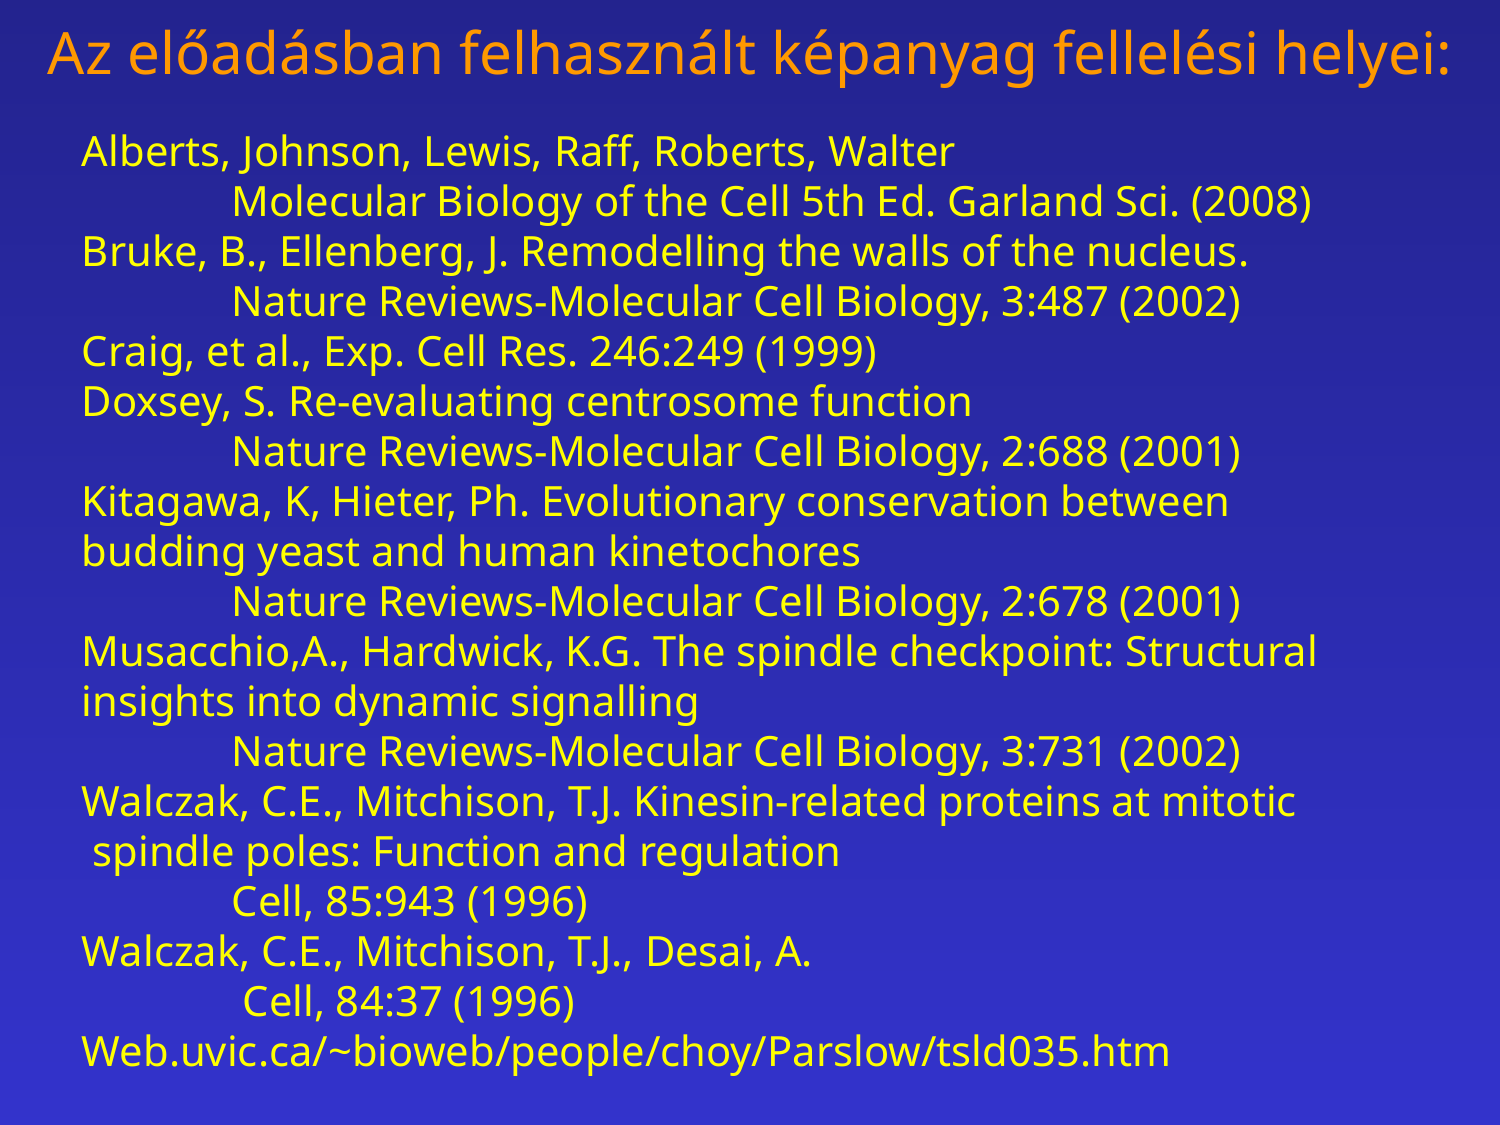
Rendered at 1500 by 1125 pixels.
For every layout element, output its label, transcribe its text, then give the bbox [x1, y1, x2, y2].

text_box Alberts, Johnson, Lewis, Raff, Roberts, Walter Molecular Biology of the Cell 5th Ed. Garland Sci. (2008) Bruke, B., Ellenberg, J. Remodelling the walls of the nucleus. Nature Reviews-Molecular Cell Biology, 3:487 (2002) Craig, et al., Exp. Cell Res. 246:249 (1999) Doxsey, S. Re-evaluating centrosome function Nature Reviews-Molecular Cell Biology, 2:688 (2001) Kitagawa, K, Hieter, Ph. Evolutionary conservation between budding yeast and human kinetochores Nature Reviews-Molecular Cell Biology, 2:678 (2001) Musacchio,A., Hardwick, K.G. The spindle checkpoint: Structural insights into dynamic signalling Nature Reviews-Molecular Cell Biology, 3:731 (2002) Walczak, C.E., Mitchison, T.J. Kinesin-related proteins at mitotic spindle poles: Function and regulation Cell, 85:943 (1996) Walczak, C.E., Mitchison, T.J., Desai, A. Cell, 84:37 (1996) Web.uvic.ca/~bioweb/people/choy/Parslow/tsld035.htm [67, 117, 1454, 1083]
title Az előadásban felhasznált képanyag fellelési helyei: [0, 0, 1500, 145]
